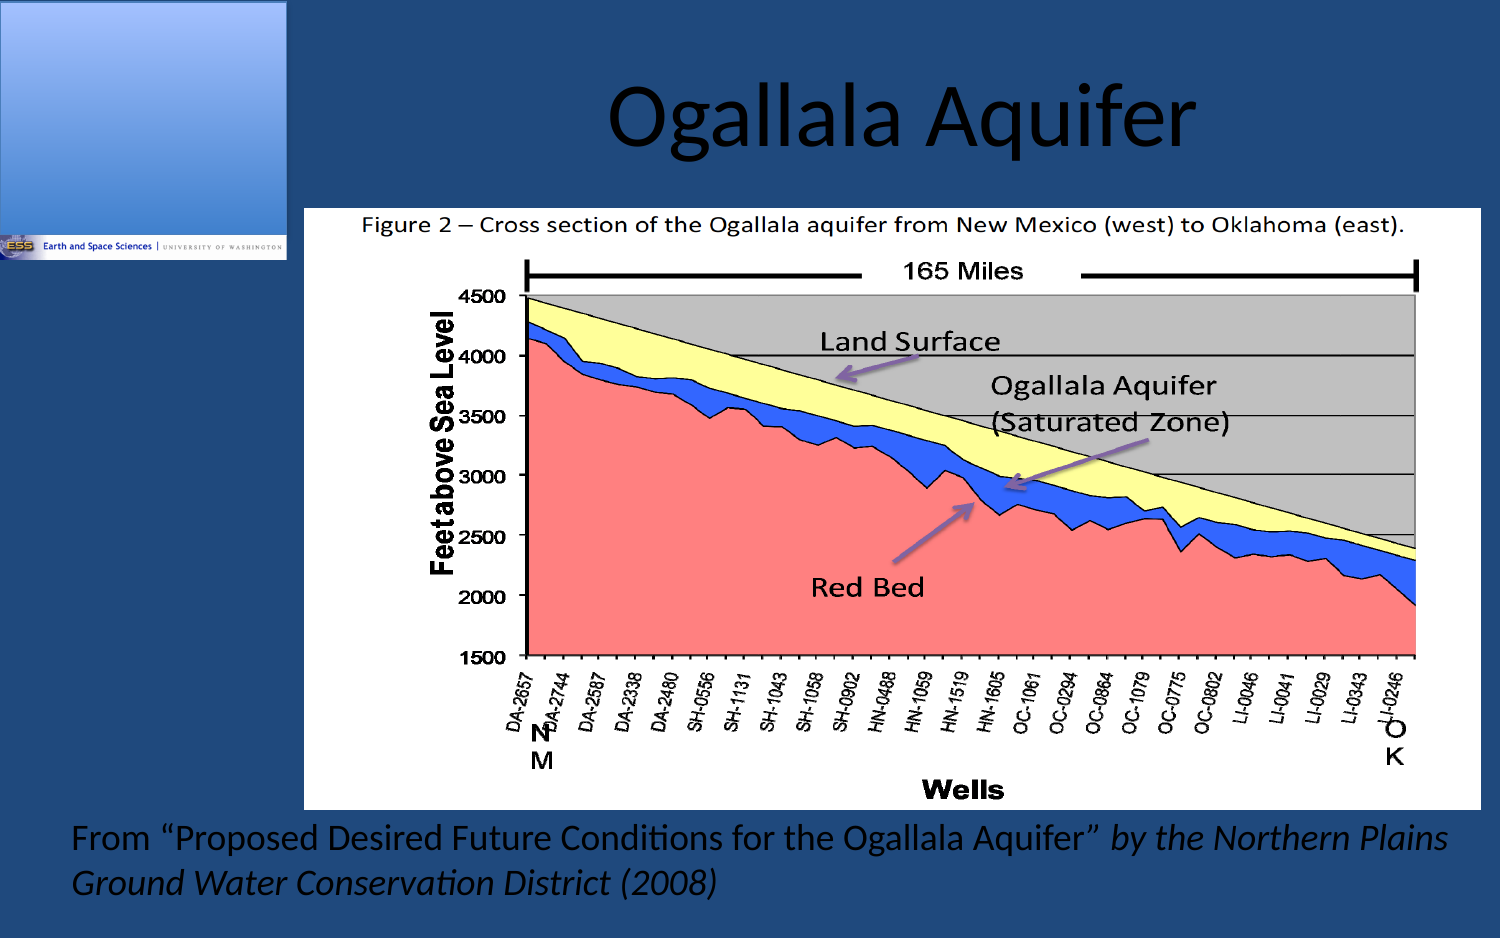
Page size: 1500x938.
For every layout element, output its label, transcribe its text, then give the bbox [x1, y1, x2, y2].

picture [0, 234, 287, 260]
picture [304, 208, 1482, 810]
title Ogallala Aquifer [291, 31, 1500, 188]
text_box From “Proposed Desired Future Conditions for the Ogallala Aquifer” by the Northern Plains Ground Water Conservation District (2008) [56, 805, 1500, 911]
text_box [0, 1, 287, 234]
